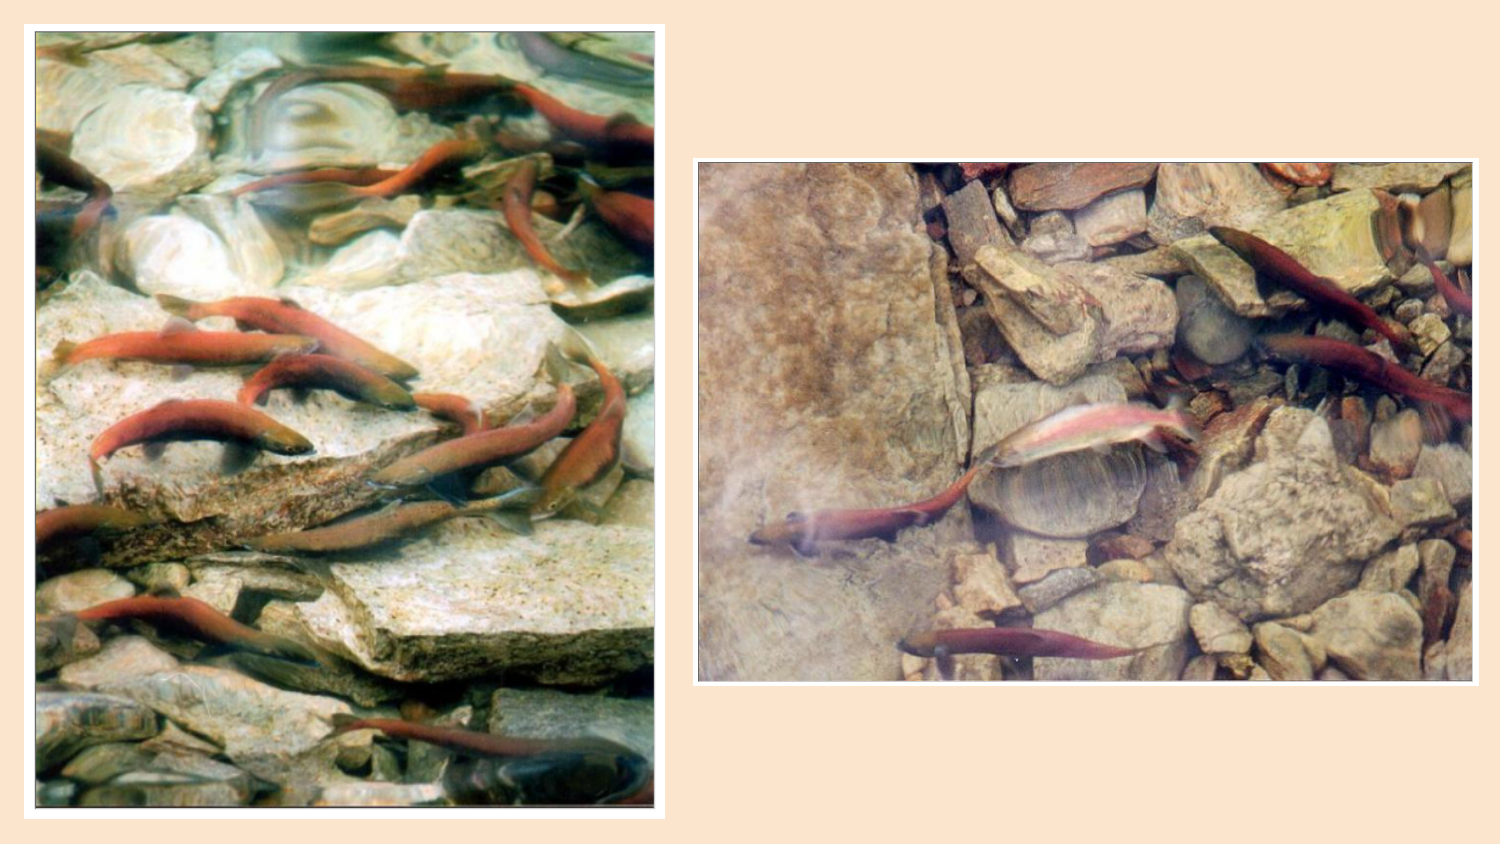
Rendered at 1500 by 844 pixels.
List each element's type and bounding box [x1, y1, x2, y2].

picture [24, 24, 665, 819]
picture [693, 157, 1479, 686]
